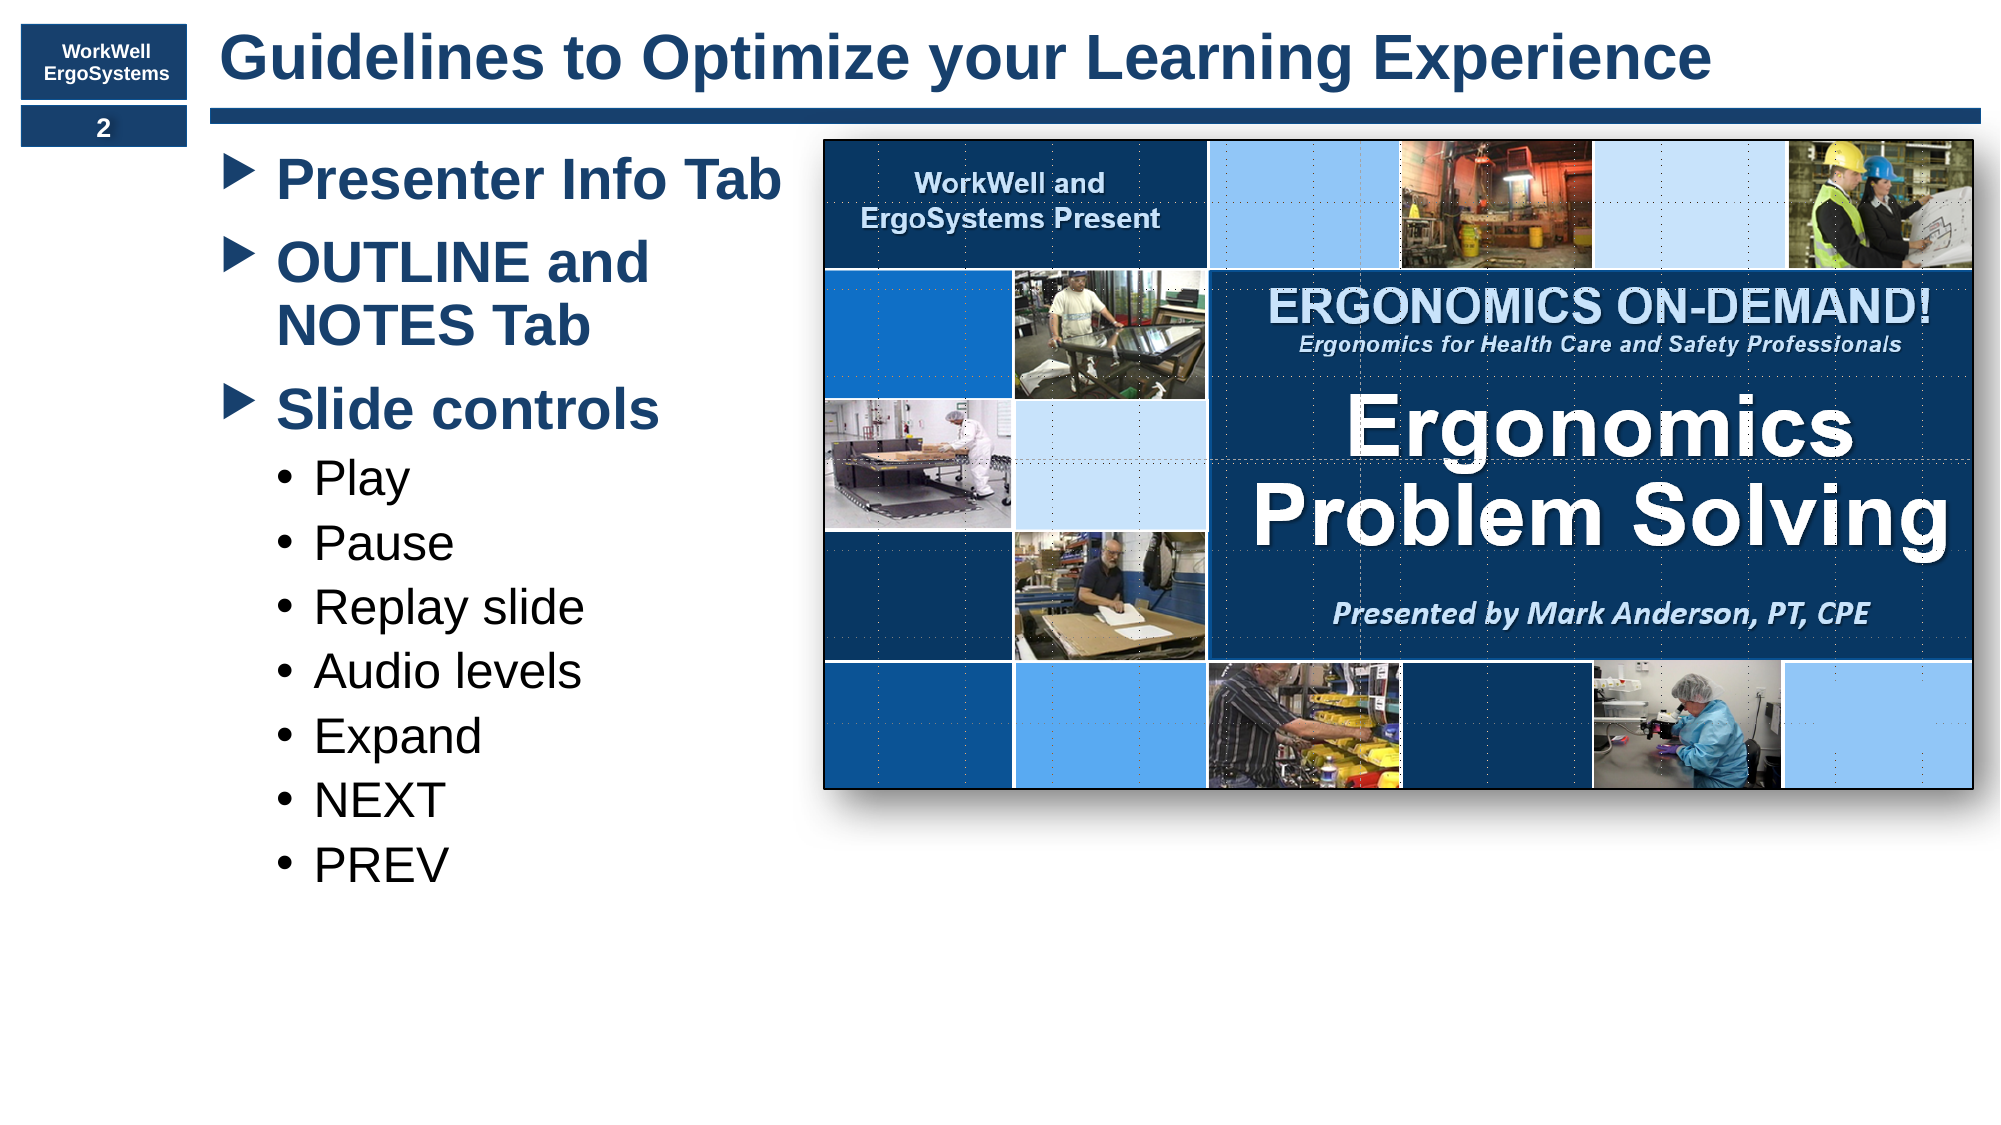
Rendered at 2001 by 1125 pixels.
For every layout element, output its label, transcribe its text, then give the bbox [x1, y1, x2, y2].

picture [824, 140, 1973, 789]
list Guidelines to Optimize your Learning Experience [204, 8, 1973, 100]
list Presenter Info Tab OUTLINE and NOTES Tab Slide controls Play Pause Replay slide Audio levels Expand NEXT PREV [204, 141, 803, 1096]
